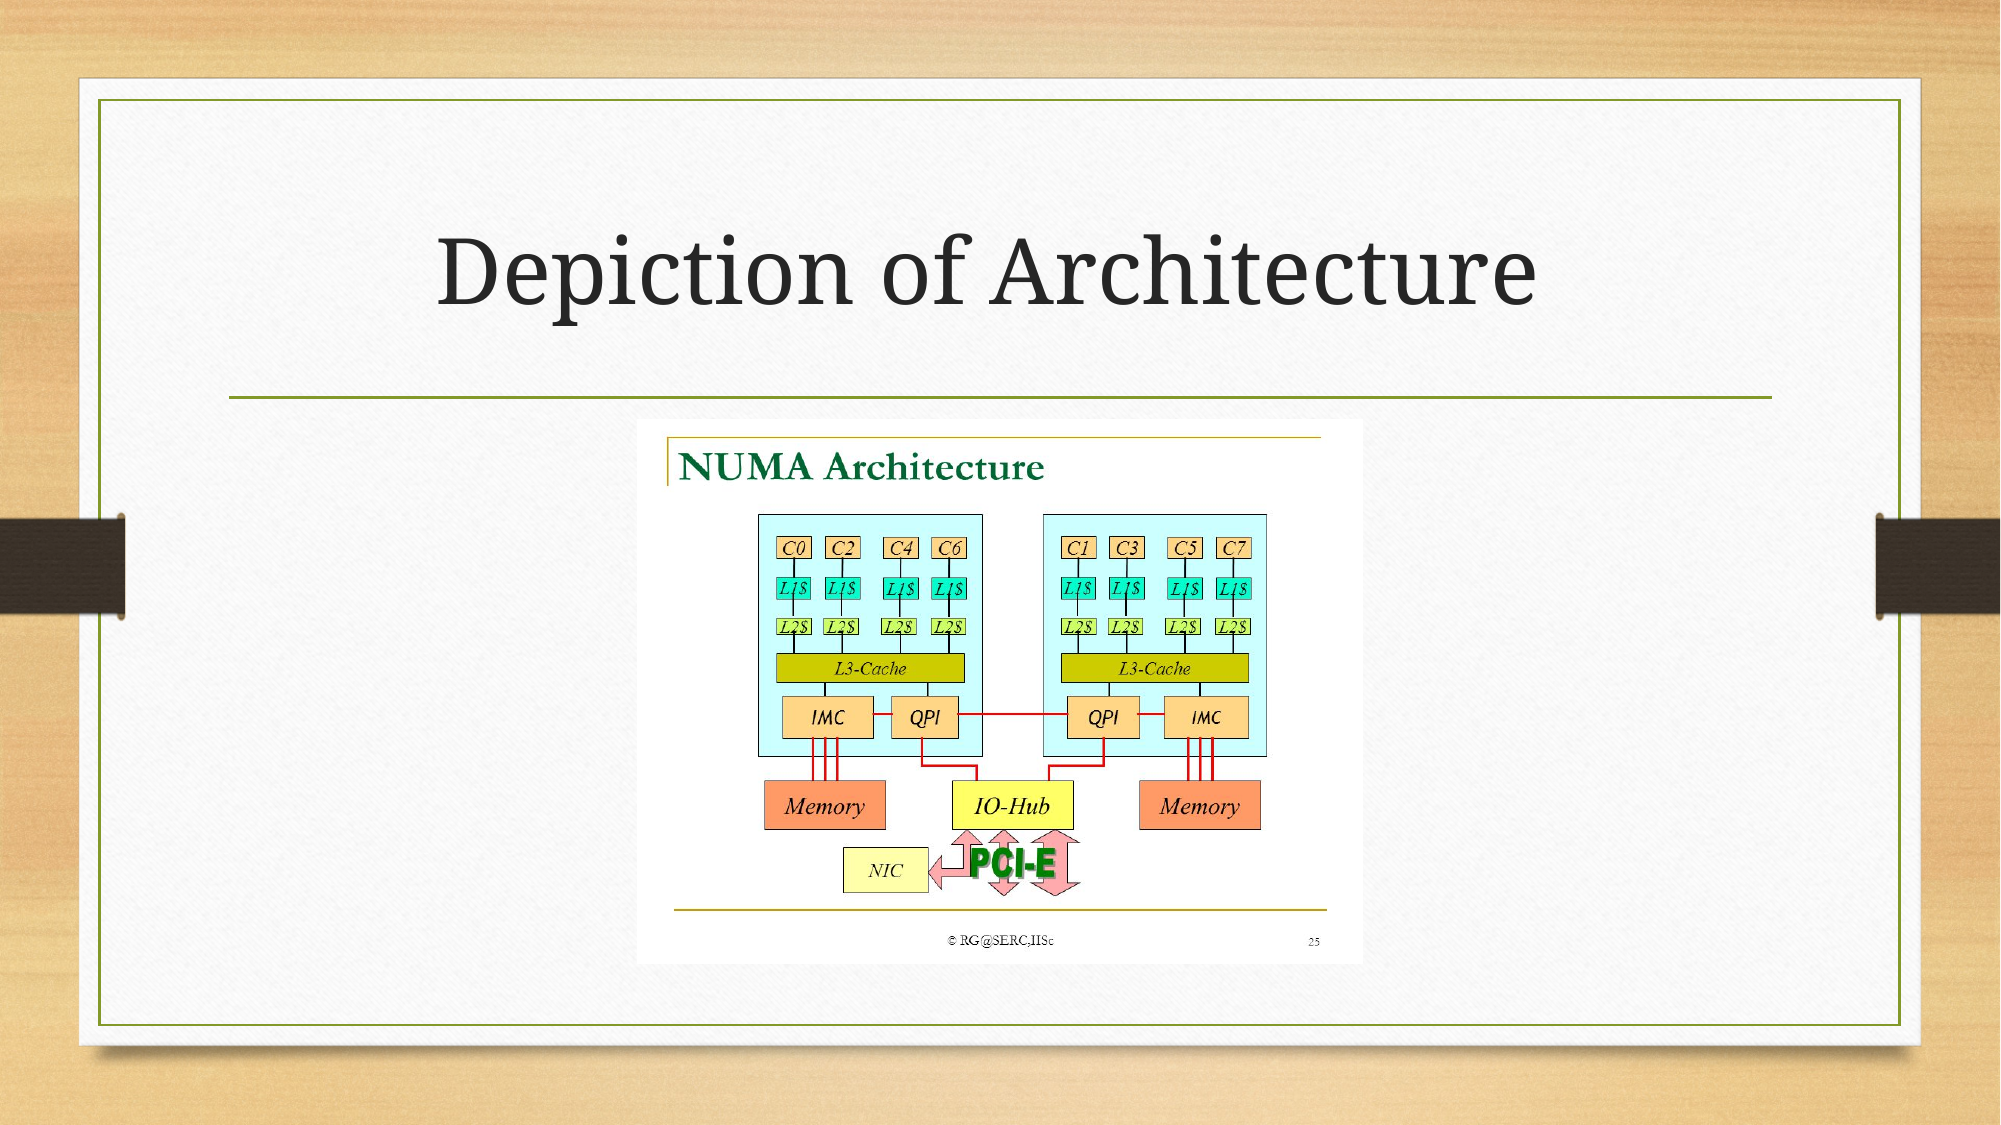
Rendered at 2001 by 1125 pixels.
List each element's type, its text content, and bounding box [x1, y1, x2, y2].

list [636, 419, 1363, 964]
title Depiction of Architecture [212, 161, 1788, 375]
picture [0, 0, 2001, 1125]
